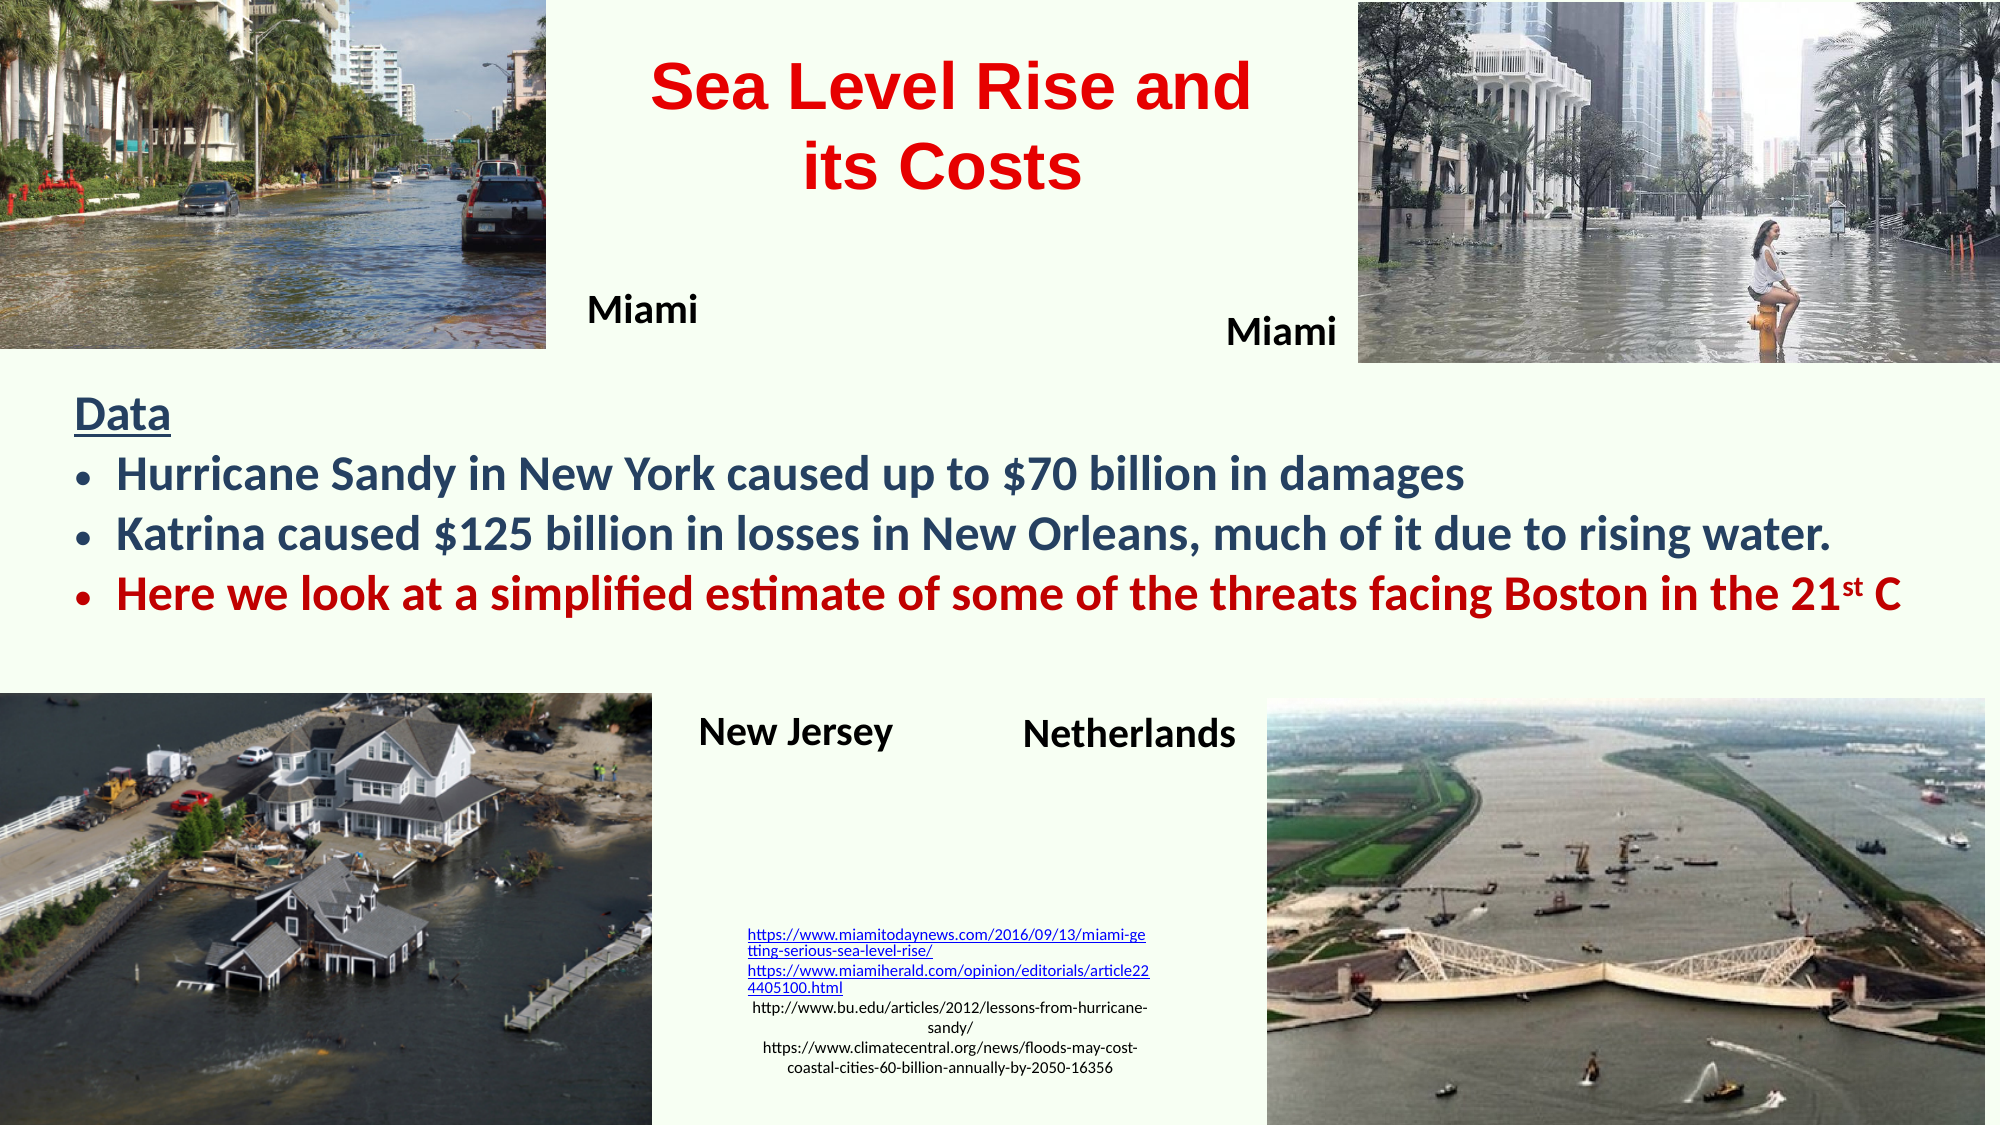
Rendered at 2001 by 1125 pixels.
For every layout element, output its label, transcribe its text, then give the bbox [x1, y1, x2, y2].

picture [0, 0, 546, 349]
picture [0, 692, 652, 1125]
text_box Miami [572, 274, 766, 340]
text_box New Jersey [683, 696, 943, 762]
picture [1266, 698, 1985, 1125]
text_box Netherlands [1008, 698, 1265, 764]
text_box Miami [1200, 296, 1353, 361]
picture [1358, 2, 2000, 363]
text_box https://www.miamitodaynews.com/2016/09/13/miami-getting-serious-sea-level-rise/ https://www.miamiherald.com/opinion/editorials/article224405100.html http://www.bu.edu/articles/2012/lessons-from-hurricane-sandy/ https://www.climatecentral.org/news/floods-may-cost-coastal-cities-60-billion-annually-by-2050-16356 [732, 916, 1169, 1051]
text_box Sea Level Rise and its Costs [611, 68, 1294, 178]
list Data Hurricane Sandy in New York caused up to $70 billion in damages Katrina caused $125 billion in losses in New Orleans, much of it due to rising water. Here we look at a simplified estimate of some of the threats facing Boston in the 21st C [59, 385, 1941, 674]
